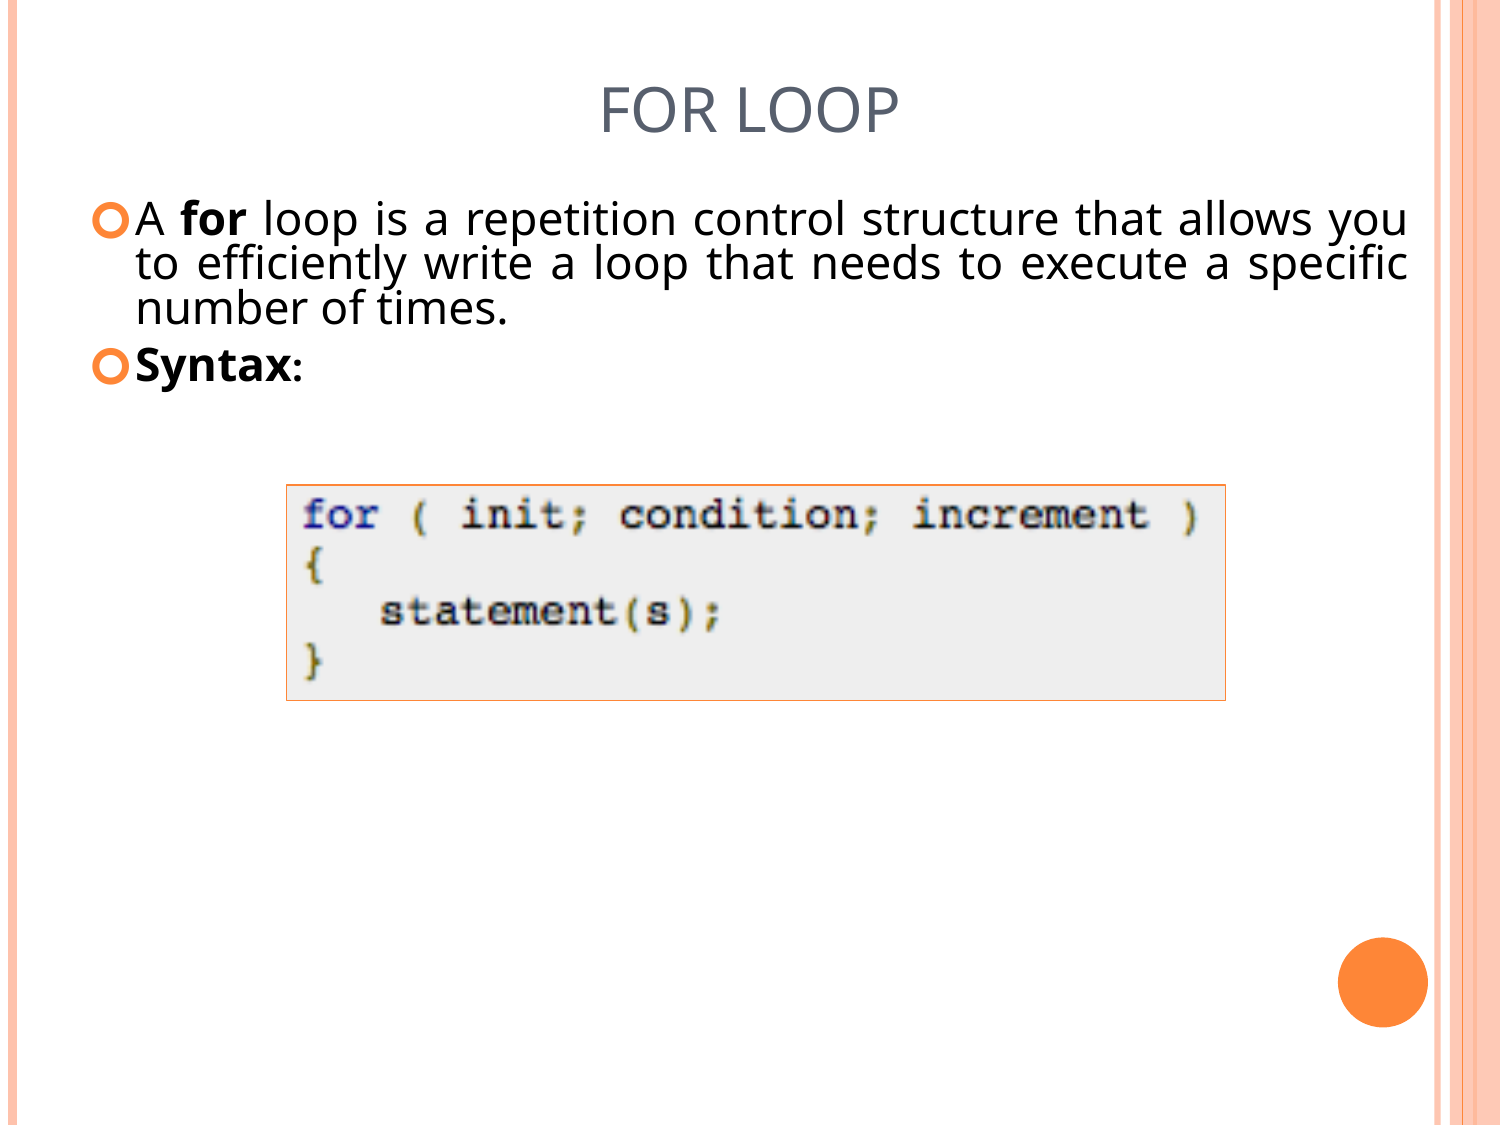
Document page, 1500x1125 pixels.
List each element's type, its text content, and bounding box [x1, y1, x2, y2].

title For Loop [75, 22, 1425, 153]
picture [287, 485, 1226, 701]
list A for loop is a repetition control structure that allows you to efficiently write a loop that needs to execute a specific number of times. Syntax: [75, 192, 1425, 416]
text_box [73, 638, 1438, 1068]
